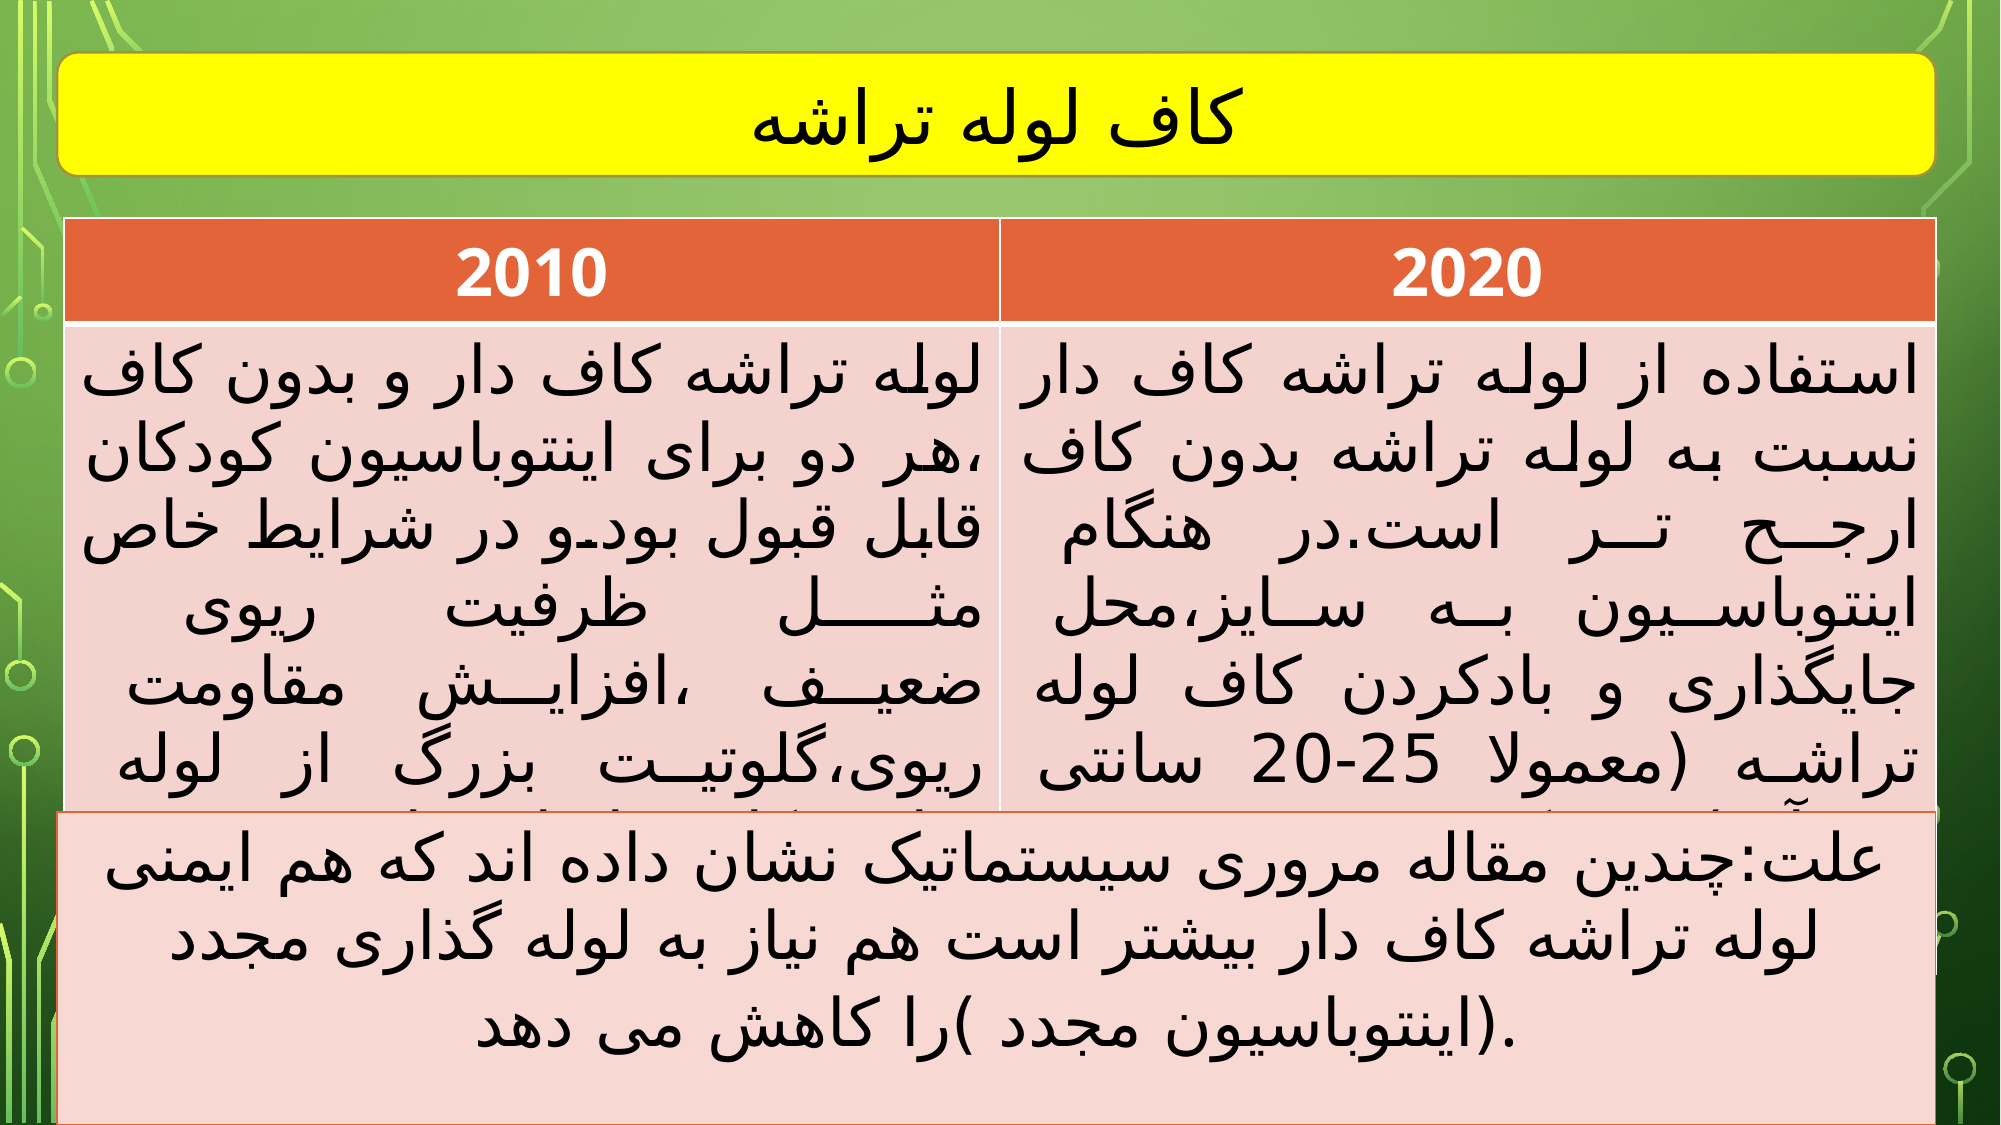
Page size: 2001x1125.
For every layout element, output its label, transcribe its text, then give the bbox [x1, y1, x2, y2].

table_header علت:چندین مقاله مروری سیستماتیک نشان داده اند که هم ایمنی لوله تراشه کاف دار بیشتر است هم نیاز به لوله گذاری مجدد (اینتوباسیون مجدد )را کاهش می دهد. [58, 813, 1935, 1124]
text_box کاف لوله تراشه [55, 51, 1937, 178]
table_header 2020 [1001, 219, 1935, 321]
table_cell استفاده از لوله تراشه کاف دار نسبت به لوله تراشه بدون کاف ارجح تر است.در هنگام اینتوباسیون به سایز،محل جایگذاری و بادکردن کاف لوله تراشه (معمولا 25-20 سانتی متر آب)دقت کنید. [1001, 327, 1935, 811]
table_cell لوله تراشه کاف دار و بدون کاف ،هر دو برای اینتوباسیون کودکان قابل قبول بود.و در شرایط خاص مثل ظرفیت ریوی ضعیف ،افزایش مقاومت ریوی،گلوتیت بزرگ از لوله تراشه کاف دار استفاده می شد. [65, 327, 999, 811]
table_header 2010 [65, 219, 999, 321]
